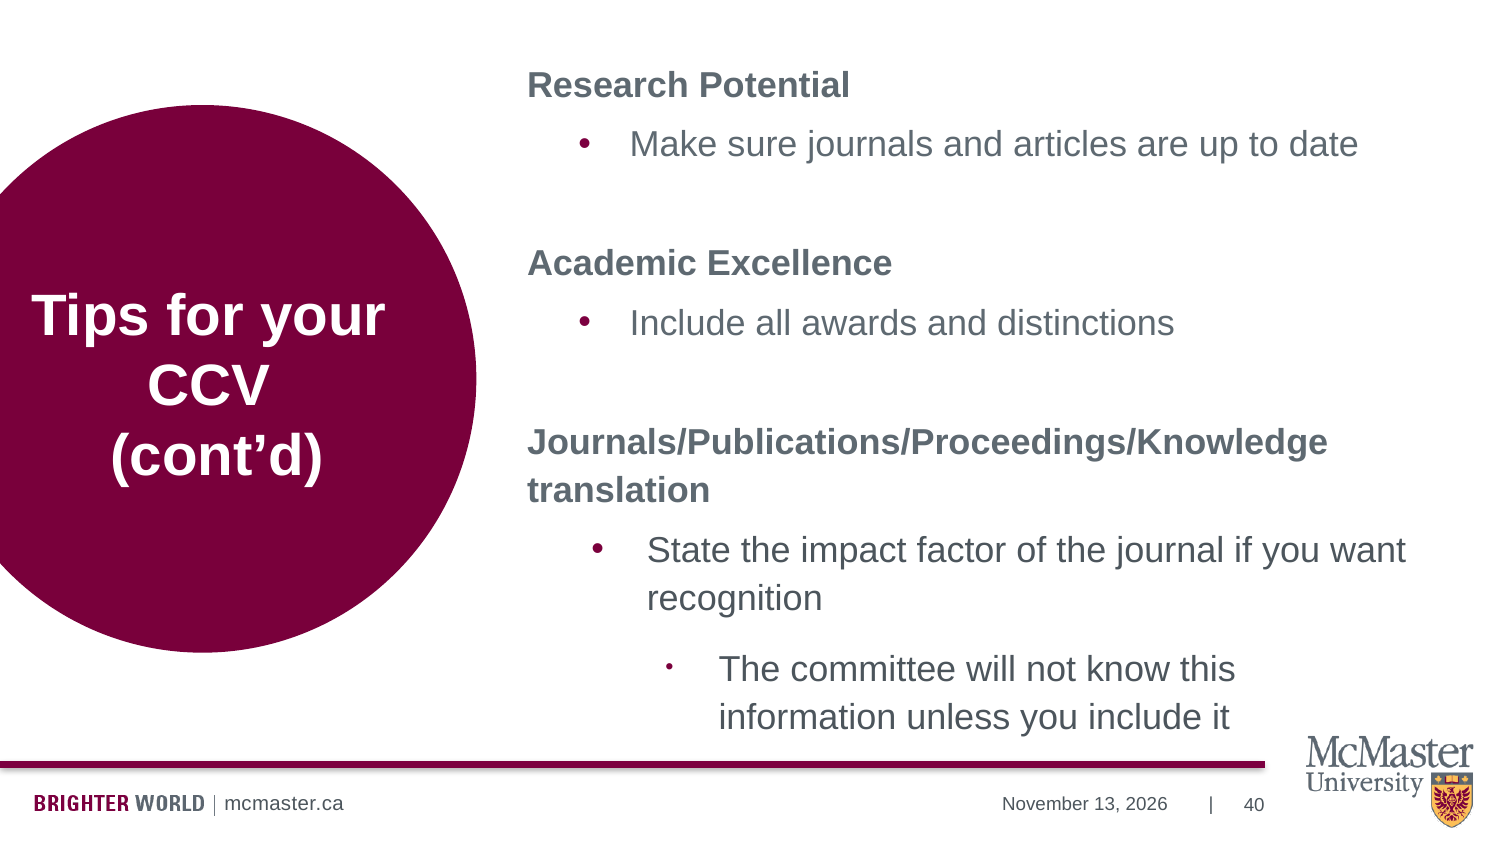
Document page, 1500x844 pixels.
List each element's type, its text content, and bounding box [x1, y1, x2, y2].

title Tips for your CCV (cont’d) [0, 281, 419, 495]
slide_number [861, 780, 1183, 826]
list Research Potential Make sure journals and articles are up to date Academic Excellence Include all awards and distinctions Journals/Publications/Proceedings/Knowledge translation State the impact factor of the journal if you want recognition The committee will not know this information unless you include it [509, 48, 1425, 749]
picture [1306, 735, 1474, 828]
slide_number 40 [1186, 780, 1265, 826]
picture [32, 793, 220, 816]
text_box [91, 362, 1321, 667]
